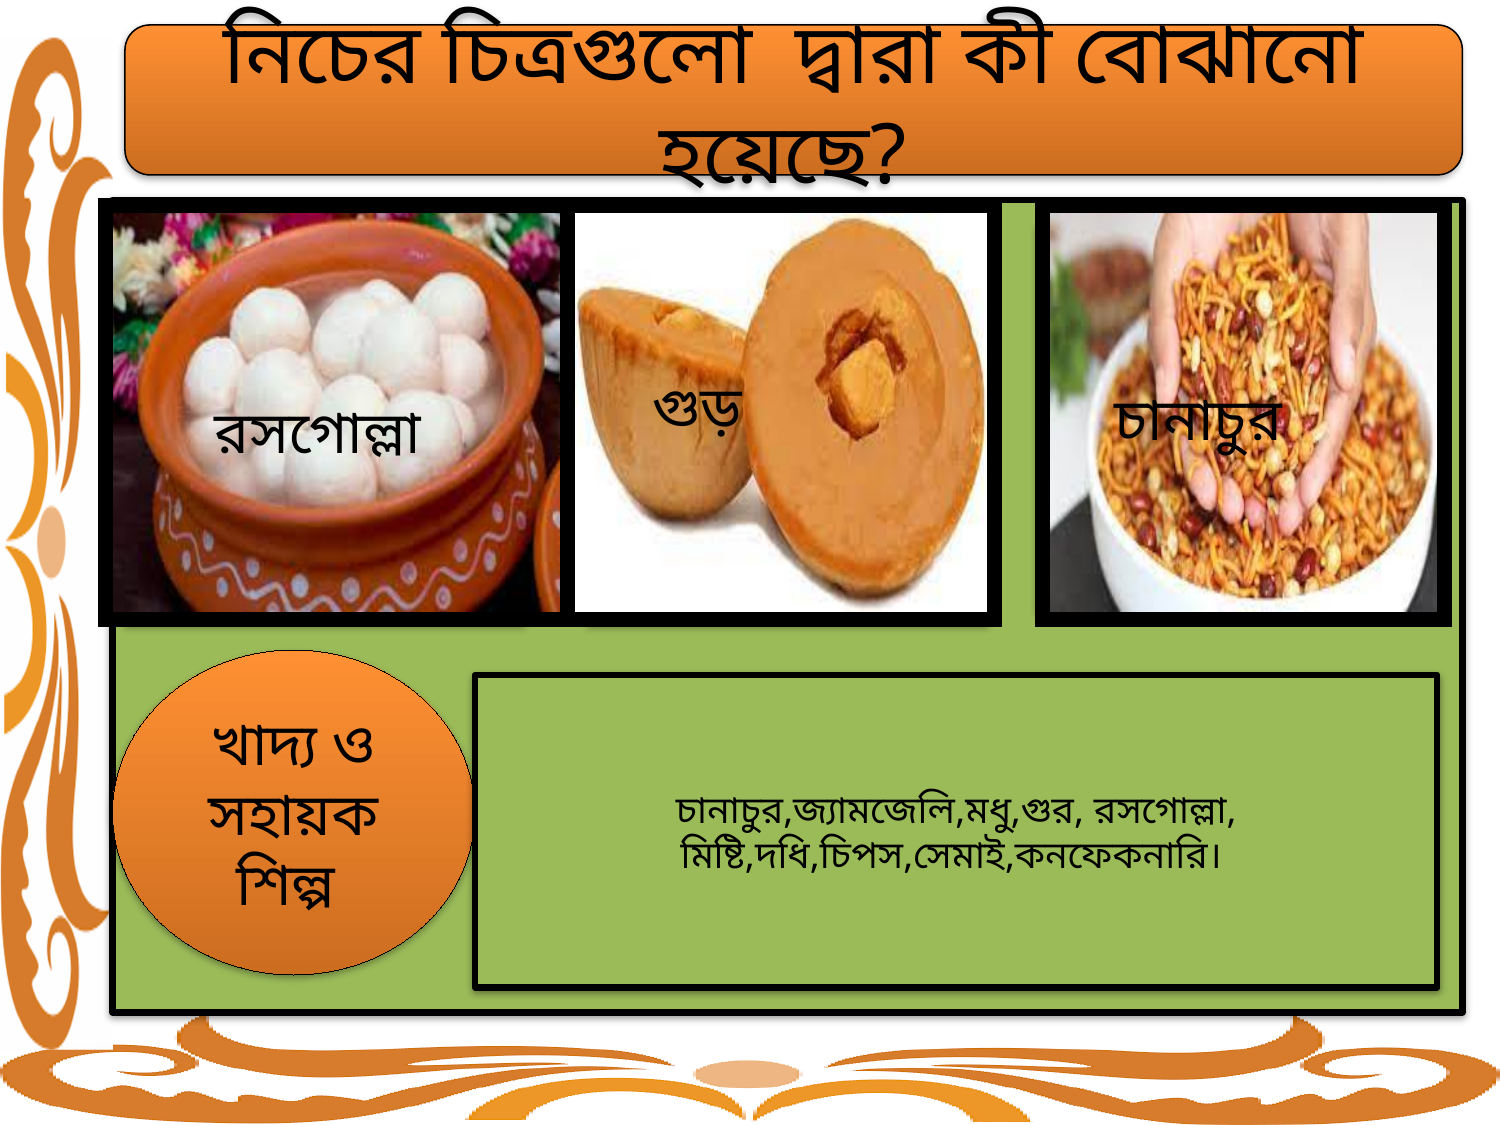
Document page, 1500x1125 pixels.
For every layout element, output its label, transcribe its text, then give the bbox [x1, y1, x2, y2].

picture [574, 212, 988, 613]
text_box [109, 197, 1466, 1010]
picture [0, 39, 1500, 1125]
text_box নিচের চিত্রগুলো দ্বারা কী বোঝানো হয়েছে? [124, 24, 1464, 176]
text_box চানাচুর,জ্যামজেলি,মধু,গুর, রসগোল্লা, মিষ্টি,দধি,চিপস,সেমাই,কনফেকনারি। [472, 672, 1440, 991]
text_box খাদ্য ও সহায়ক শিল্প [112, 650, 467, 976]
picture [1049, 212, 1438, 613]
